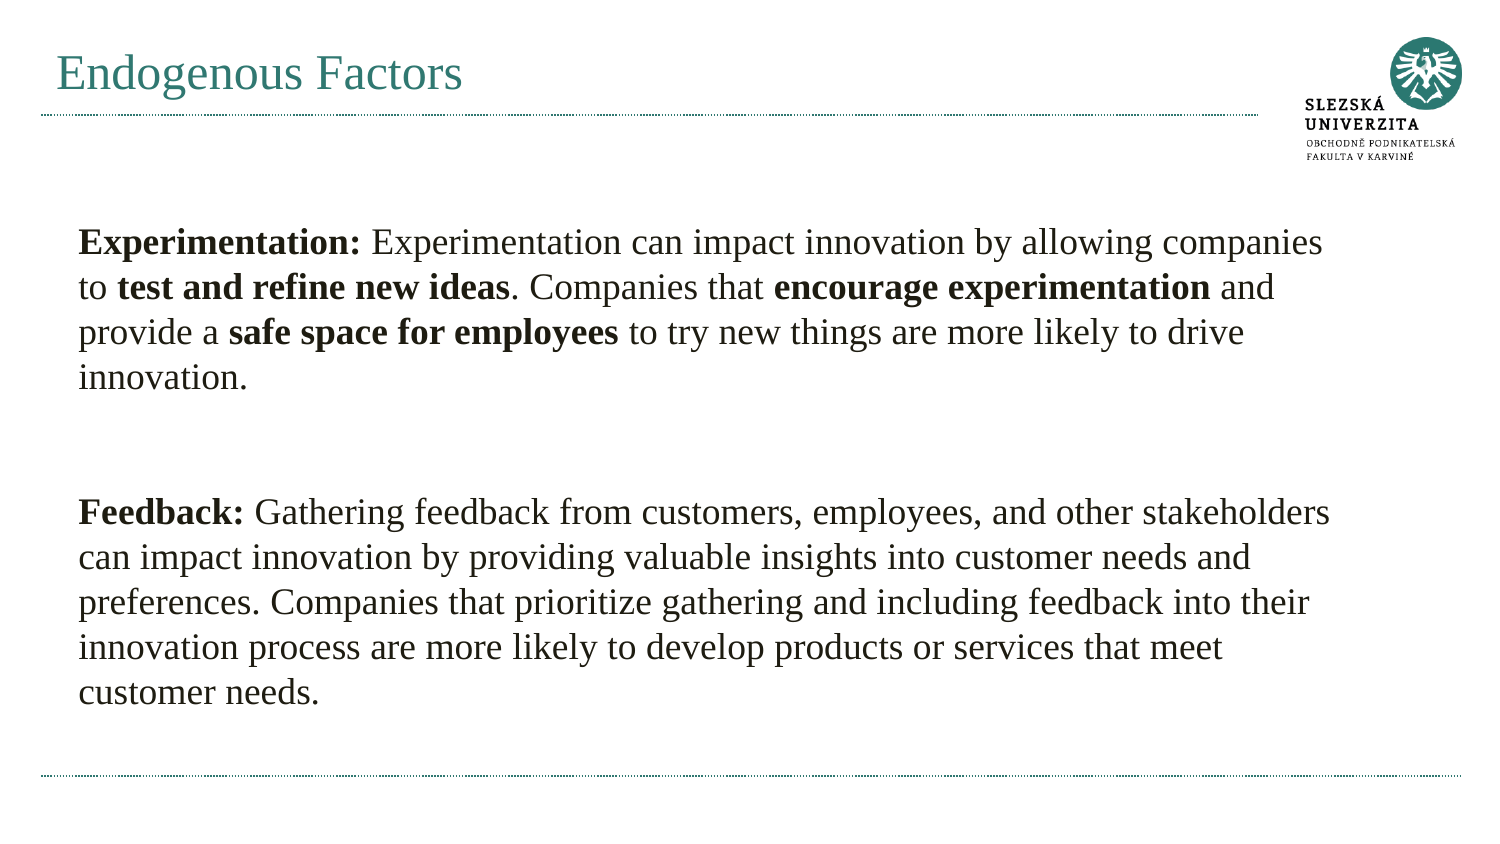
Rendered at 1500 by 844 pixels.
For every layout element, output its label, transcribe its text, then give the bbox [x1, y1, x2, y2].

picture [1305, 37, 1462, 160]
text_box Experimentation: Experimentation can impact innovation by allowing companies to test and refine new ideas. Companies that encourage experimentation and provide a safe space for employees to try new things are more likely to drive innovation. Feedback: Gathering feedback from customers, employees, and other stakeholders can impact innovation by providing valuable insights into customer needs and preferences. Companies that prioritize gathering and including feedback into their innovation process are more likely to develop products or services that meet customer needs. [63, 209, 1373, 719]
title Endogenous Factors [41, 32, 1159, 116]
